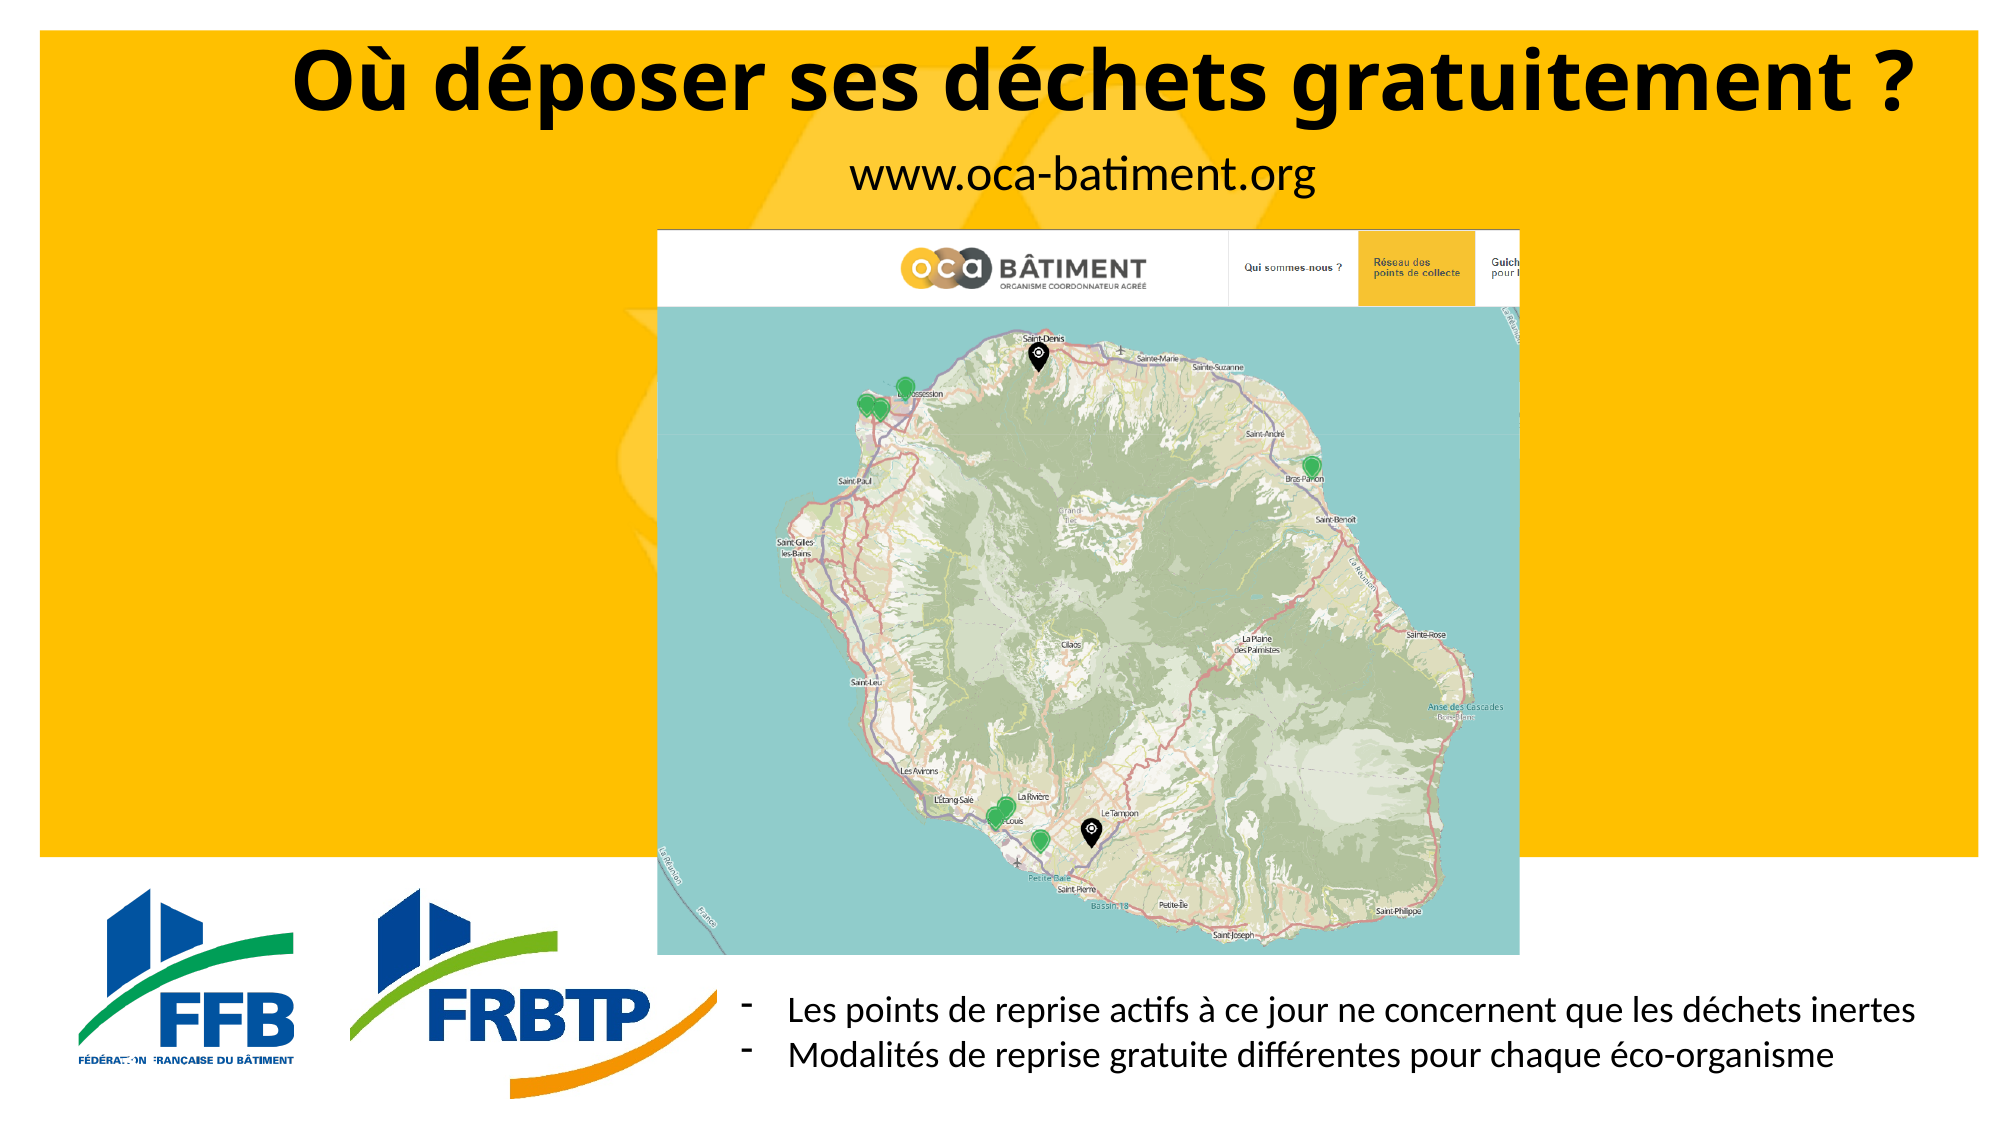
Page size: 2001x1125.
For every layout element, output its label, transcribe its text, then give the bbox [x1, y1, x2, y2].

text_box www.oca-batiment.org [834, 132, 1343, 208]
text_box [657, 229, 1520, 955]
picture [350, 888, 717, 1099]
text_box Où déposer ses déchets gratuitement ? [275, 30, 2000, 153]
text_box Les points de reprise actifs à ce jour ne concernent que les déchets inertes Modalités de reprise gratuite différentes pour chaque éco-organisme [725, 978, 2000, 1083]
